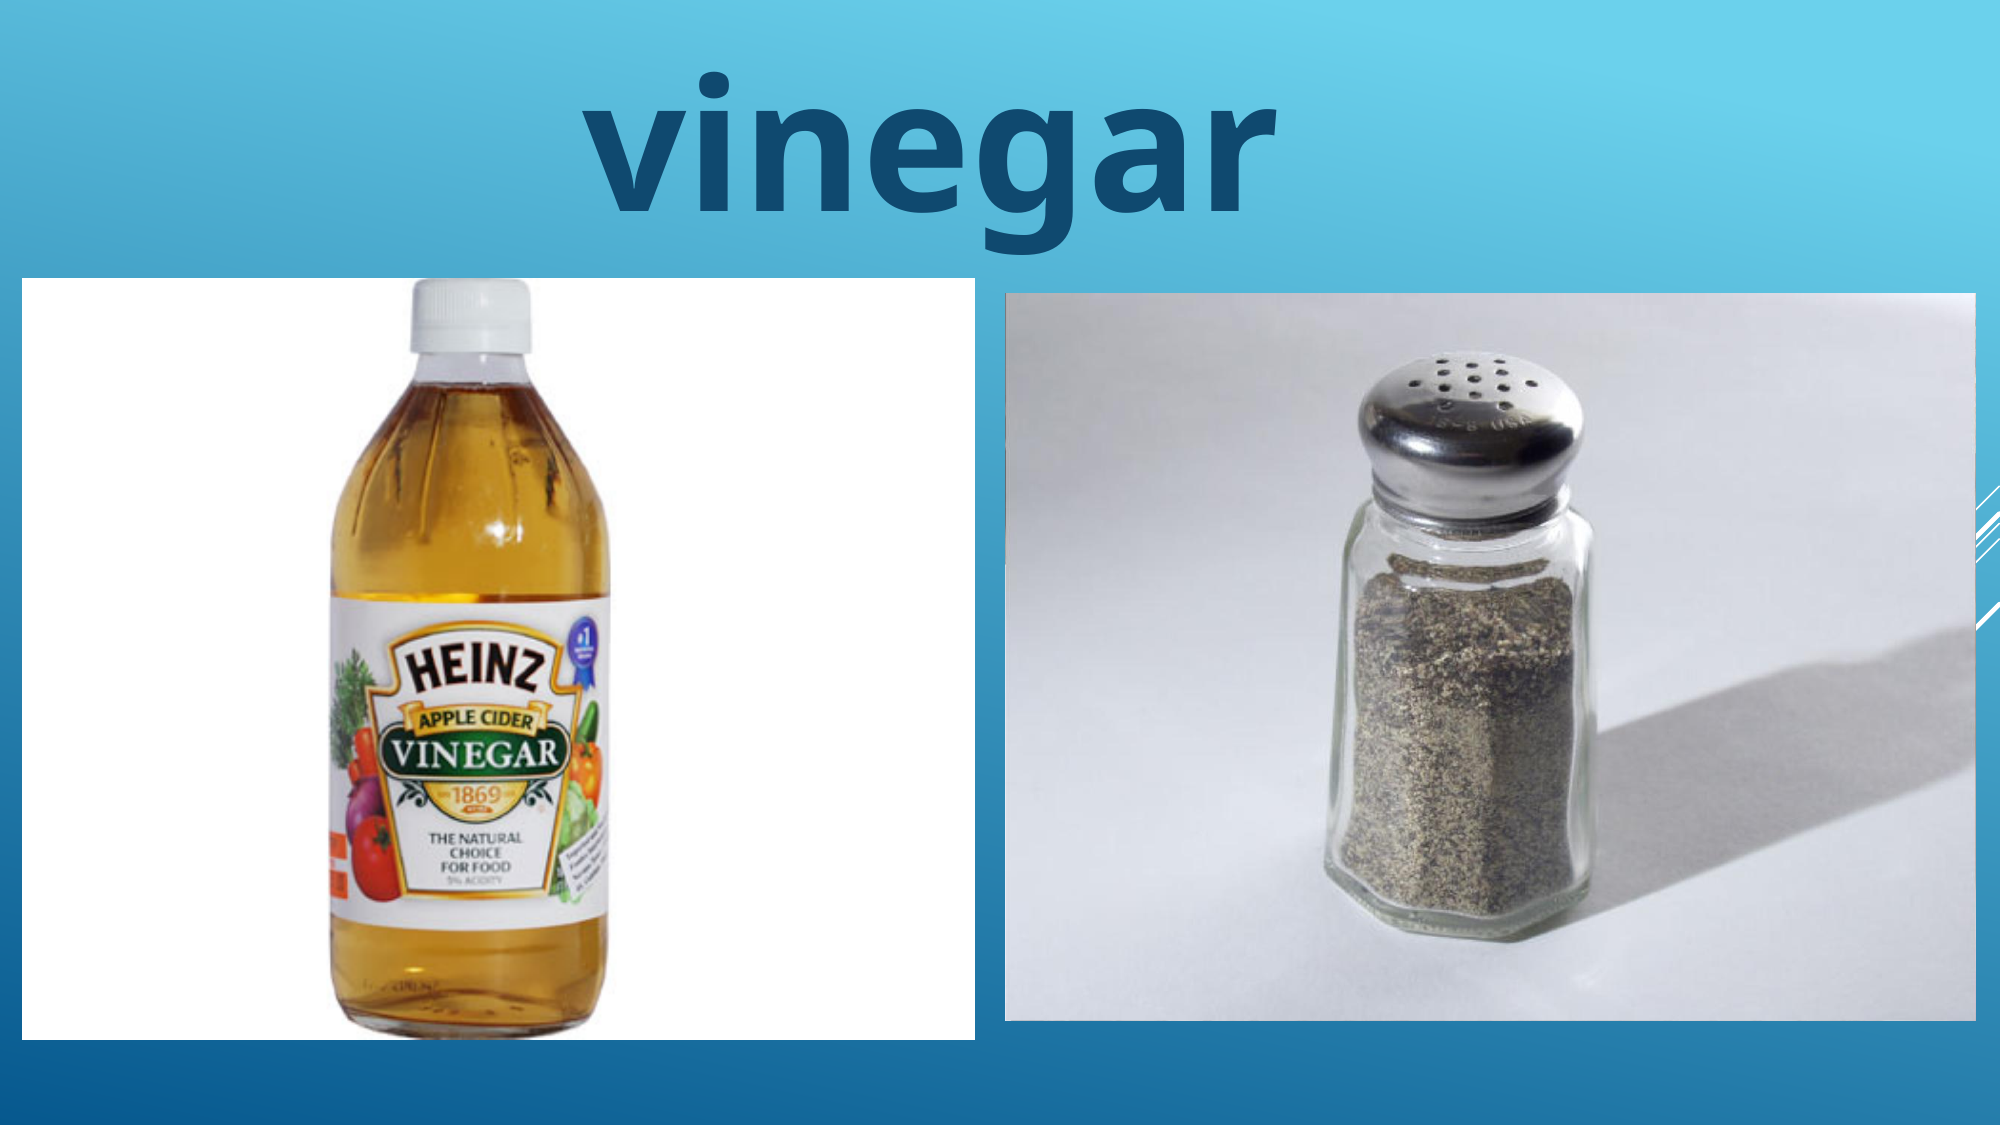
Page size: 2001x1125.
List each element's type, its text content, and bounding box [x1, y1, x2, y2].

picture [1005, 293, 1976, 1021]
list vinegar [567, 21, 1470, 263]
picture [22, 278, 975, 1041]
